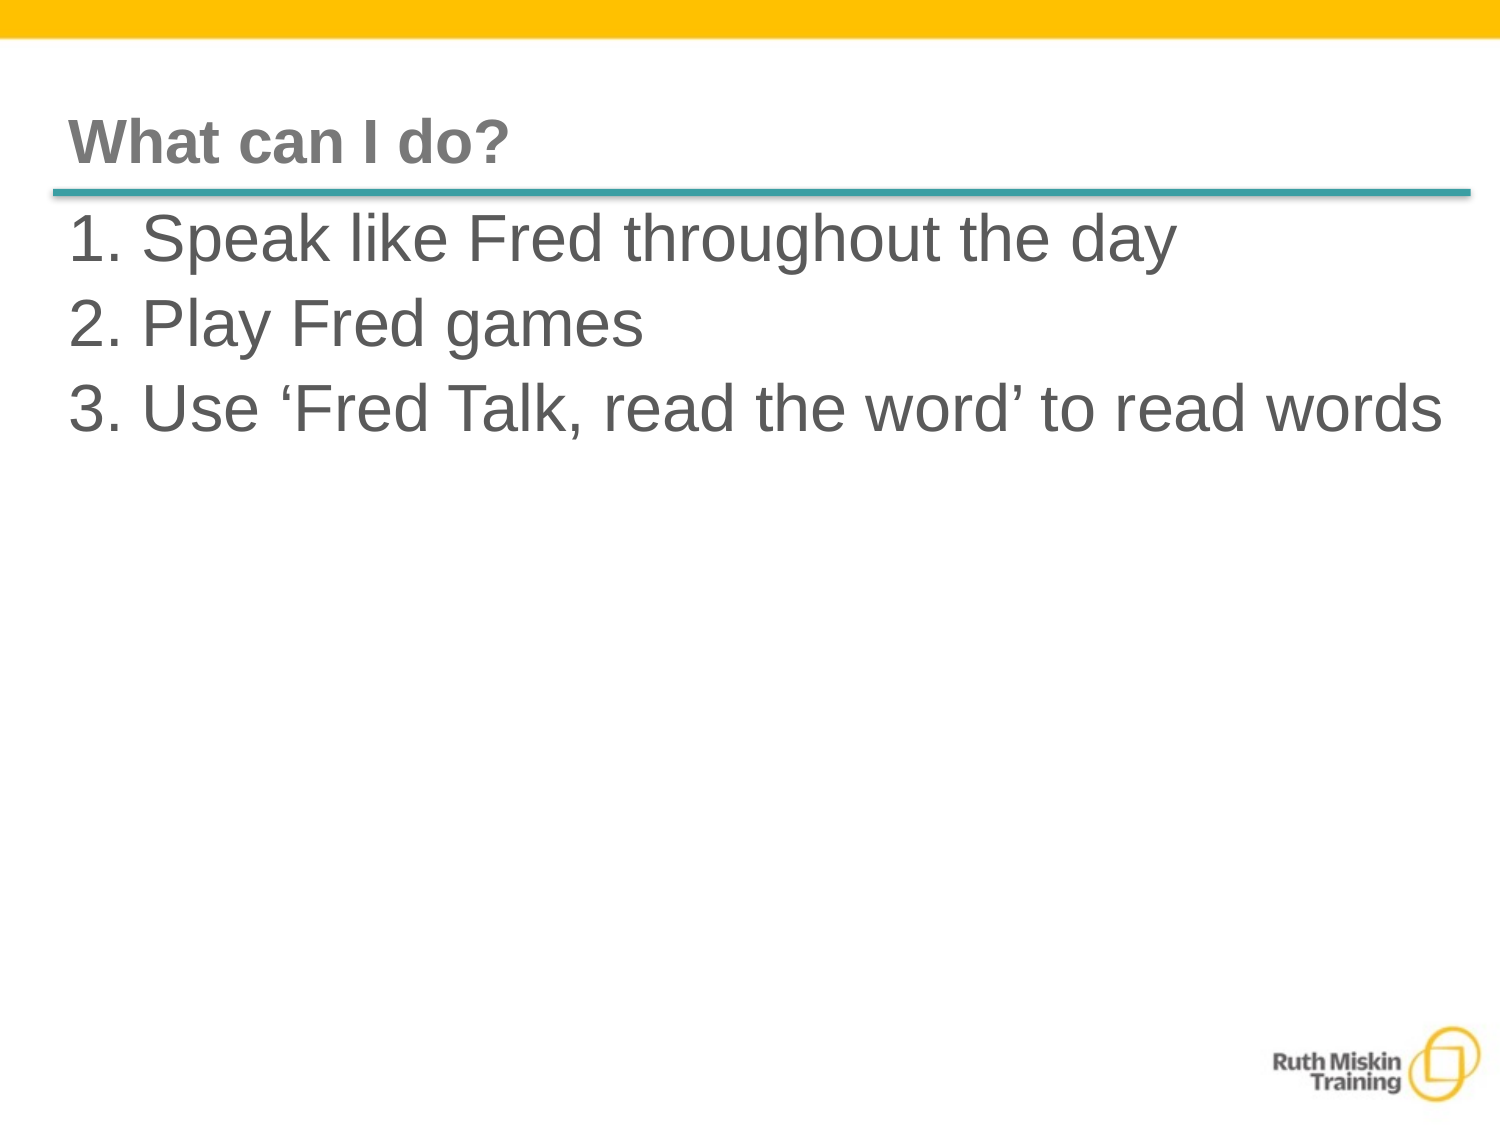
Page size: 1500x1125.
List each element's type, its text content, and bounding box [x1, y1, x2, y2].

list 1. Speak like Fred throughout the day 2. Play Fred games 3. Use ‘Fred Talk, read the word’ to read words [52, 196, 1473, 1024]
title What can I do? [52, 42, 1281, 185]
picture [0, 0, 1500, 1125]
